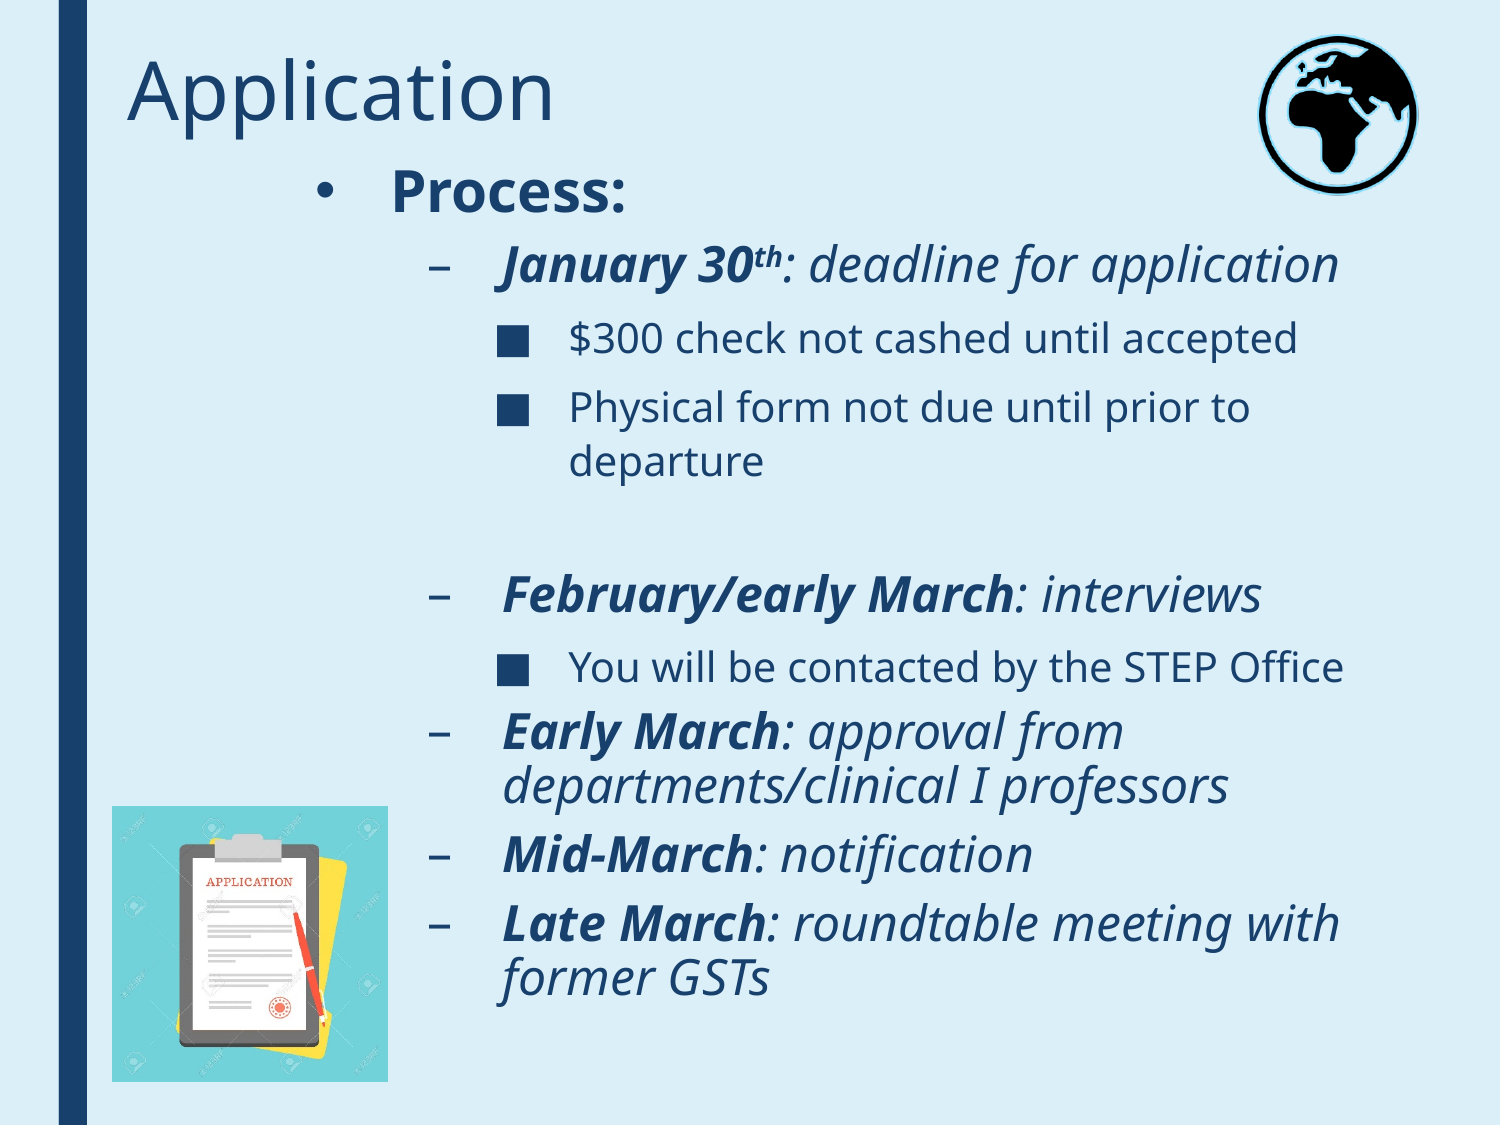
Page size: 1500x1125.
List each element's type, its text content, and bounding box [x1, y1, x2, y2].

picture [1237, 14, 1438, 215]
list Process: January 30th: deadline for application $300 check not cashed until accepted Physical form not due until prior to departure February/early March: interviews You will be contacted by the STEP Office Early March: approval from departments/clinical I professors Mid-March: notification Late March: roundtable meeting with former GSTs [300, 162, 1425, 993]
title Application [112, 43, 575, 149]
picture [112, 806, 388, 1082]
